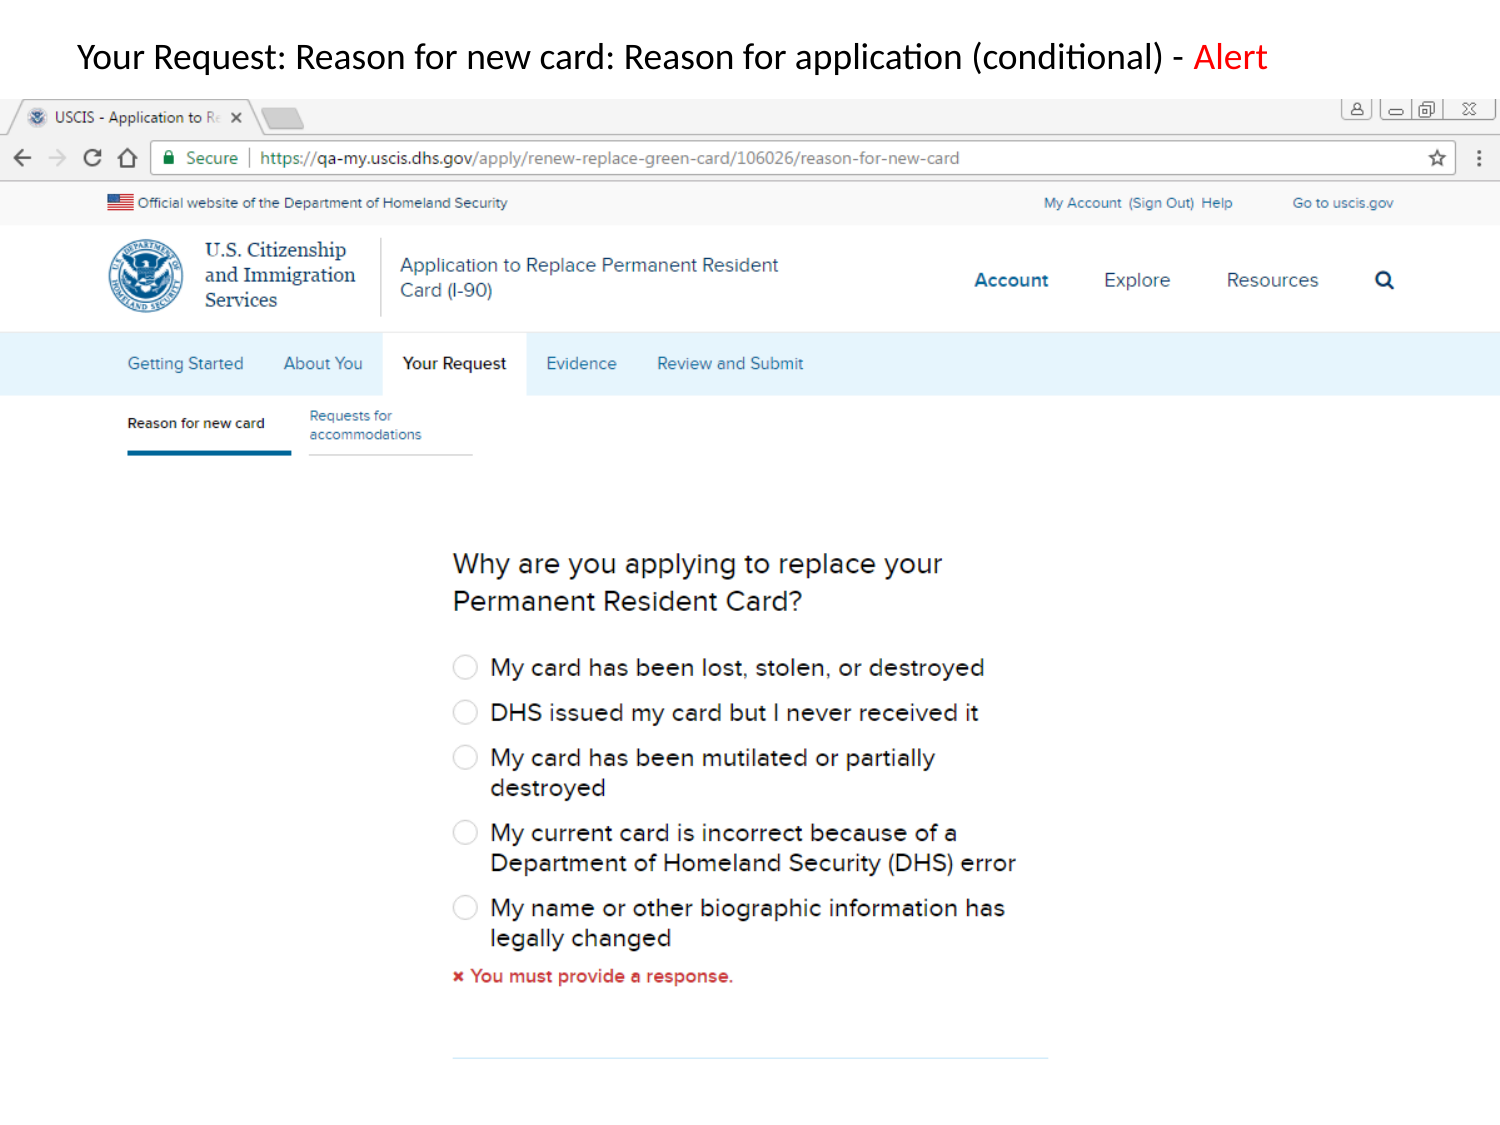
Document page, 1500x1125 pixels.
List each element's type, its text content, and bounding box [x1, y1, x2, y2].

text_box Your Request: Reason for new card: Reason for application (conditional) - Alert [62, 24, 1413, 85]
picture [0, 99, 1500, 1125]
